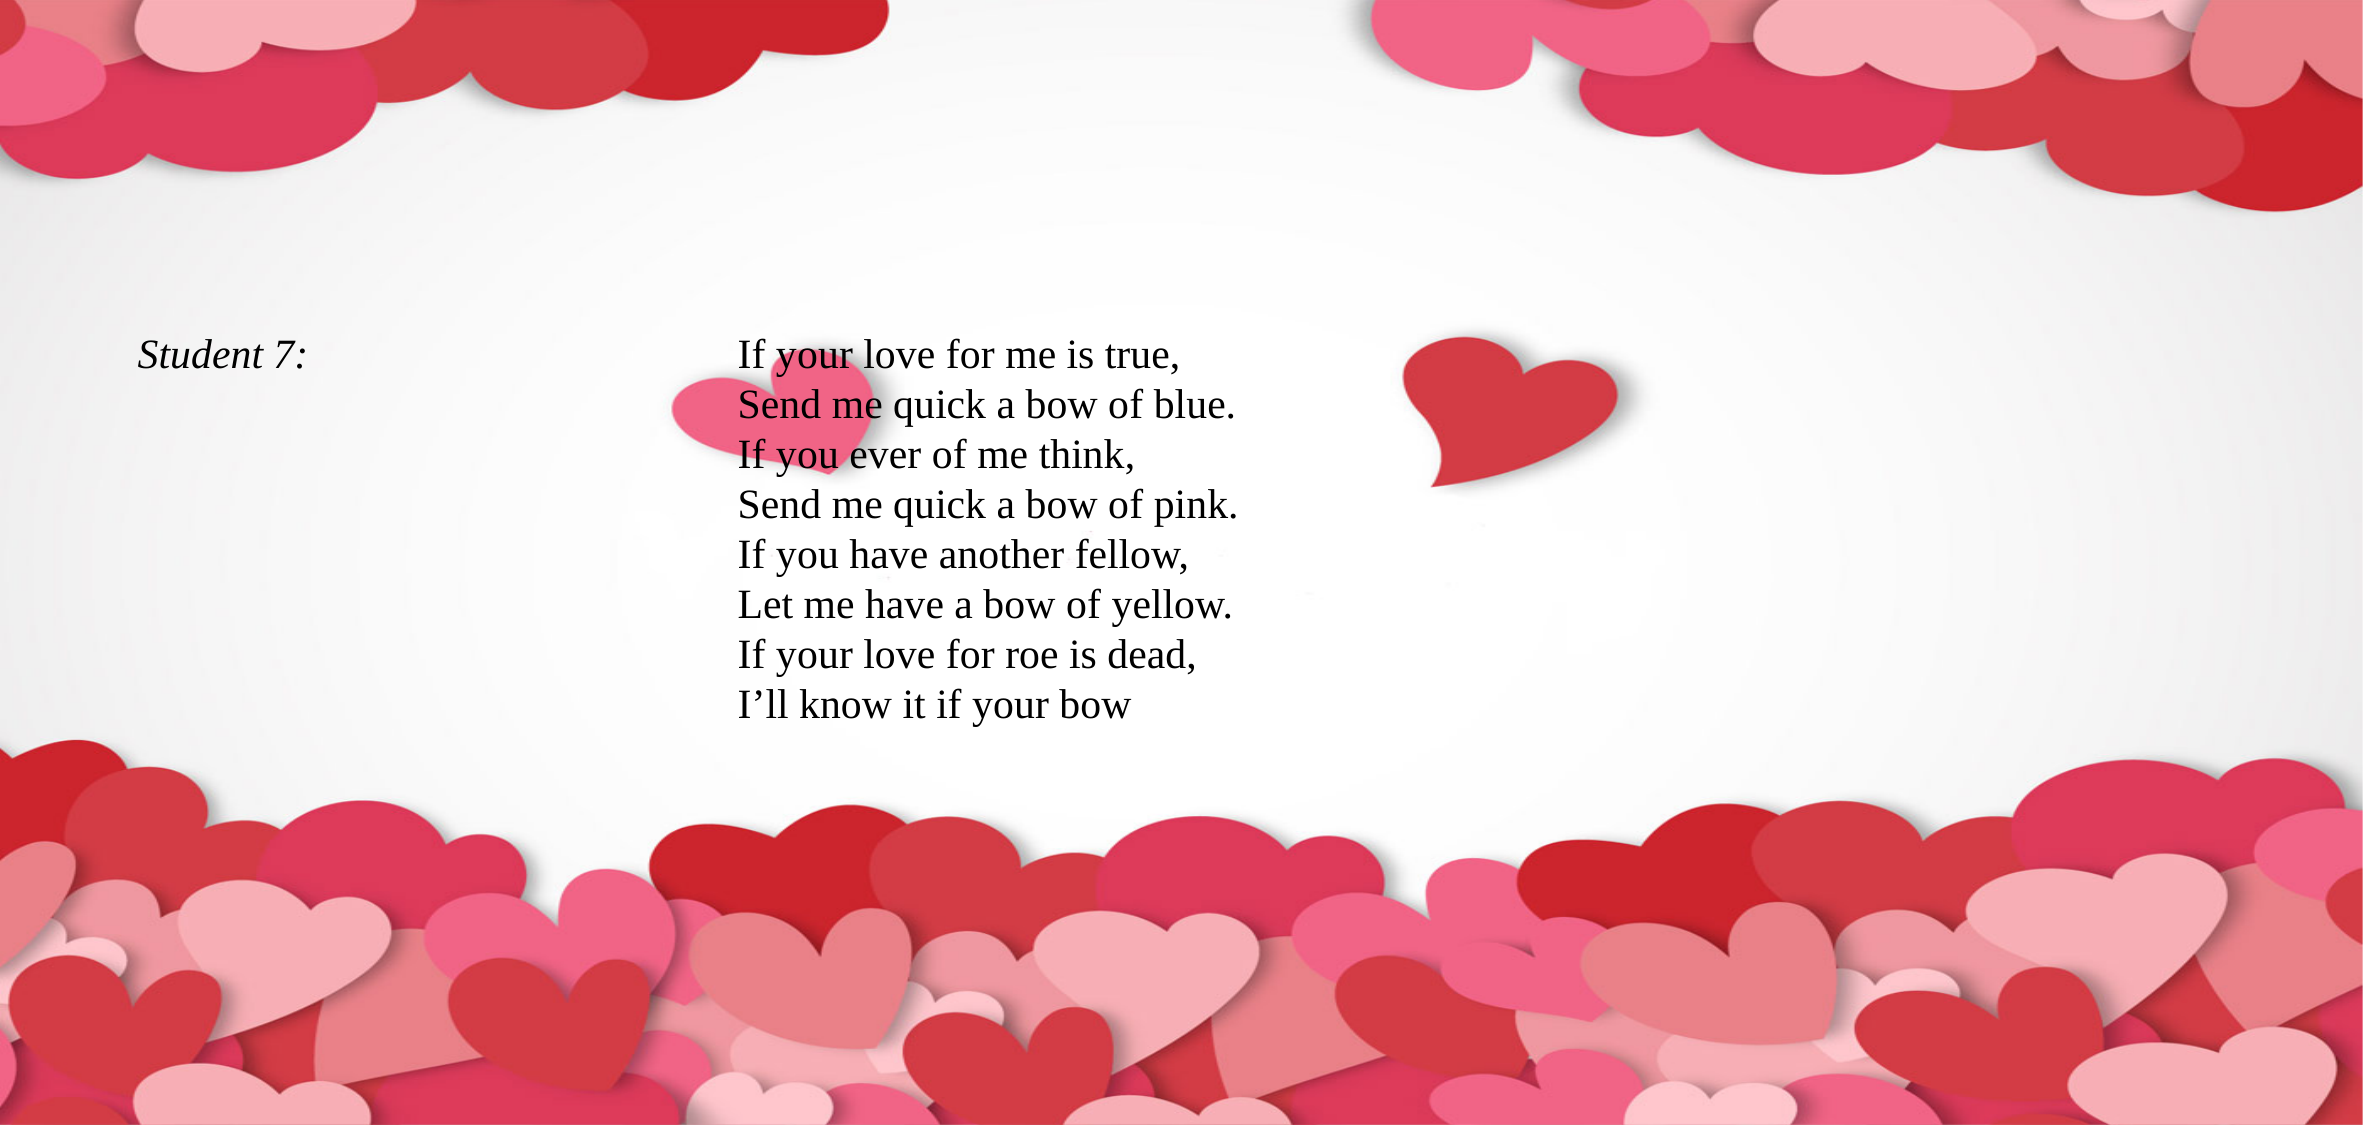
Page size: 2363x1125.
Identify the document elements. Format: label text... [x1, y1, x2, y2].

picture [0, 0, 2363, 1125]
title Student 7: If your love for me is true, Send me quick a bow of blue. If you ever of me think, Send me quick a bow of pink. If you have another fellow, Let me have a bow of yellow. If your love for roe is dead, I’ll know it if your bow [120, 137, 2268, 917]
